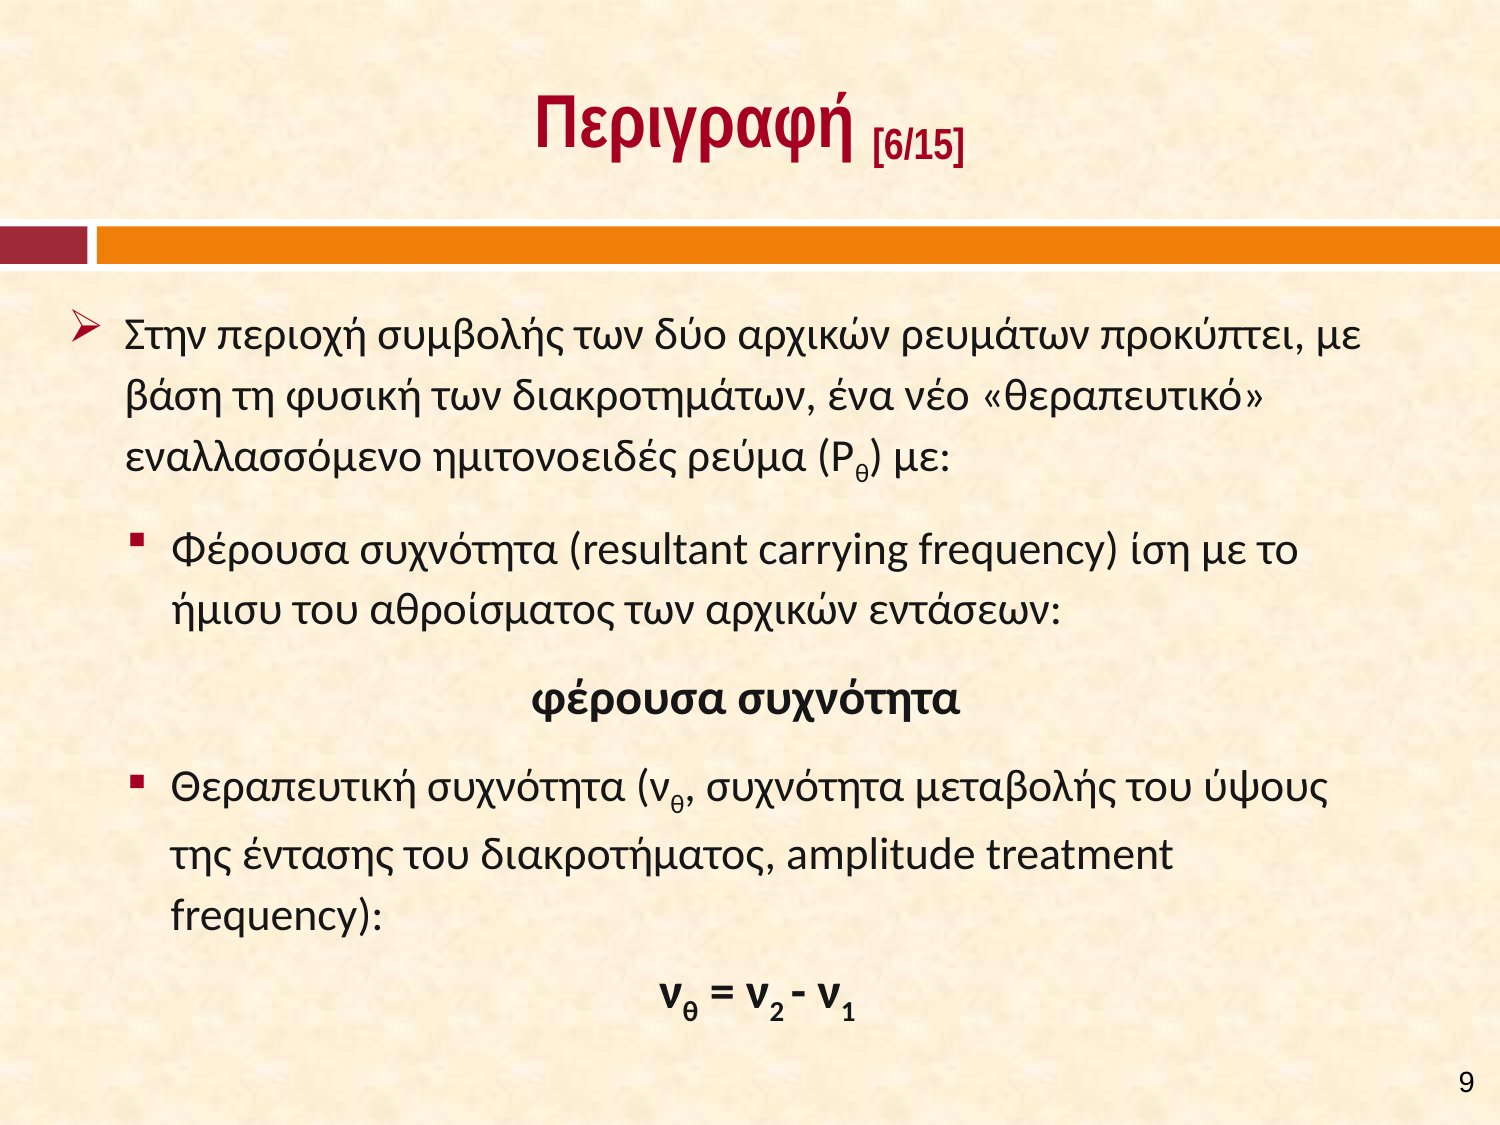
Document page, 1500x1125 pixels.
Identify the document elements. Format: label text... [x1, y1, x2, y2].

title Περιγραφή [6/15] [74, 30, 1426, 211]
picture [0, 0, 1500, 219]
slide_number 8 [1139, 1027, 1491, 1107]
picture [0, 272, 1500, 1125]
